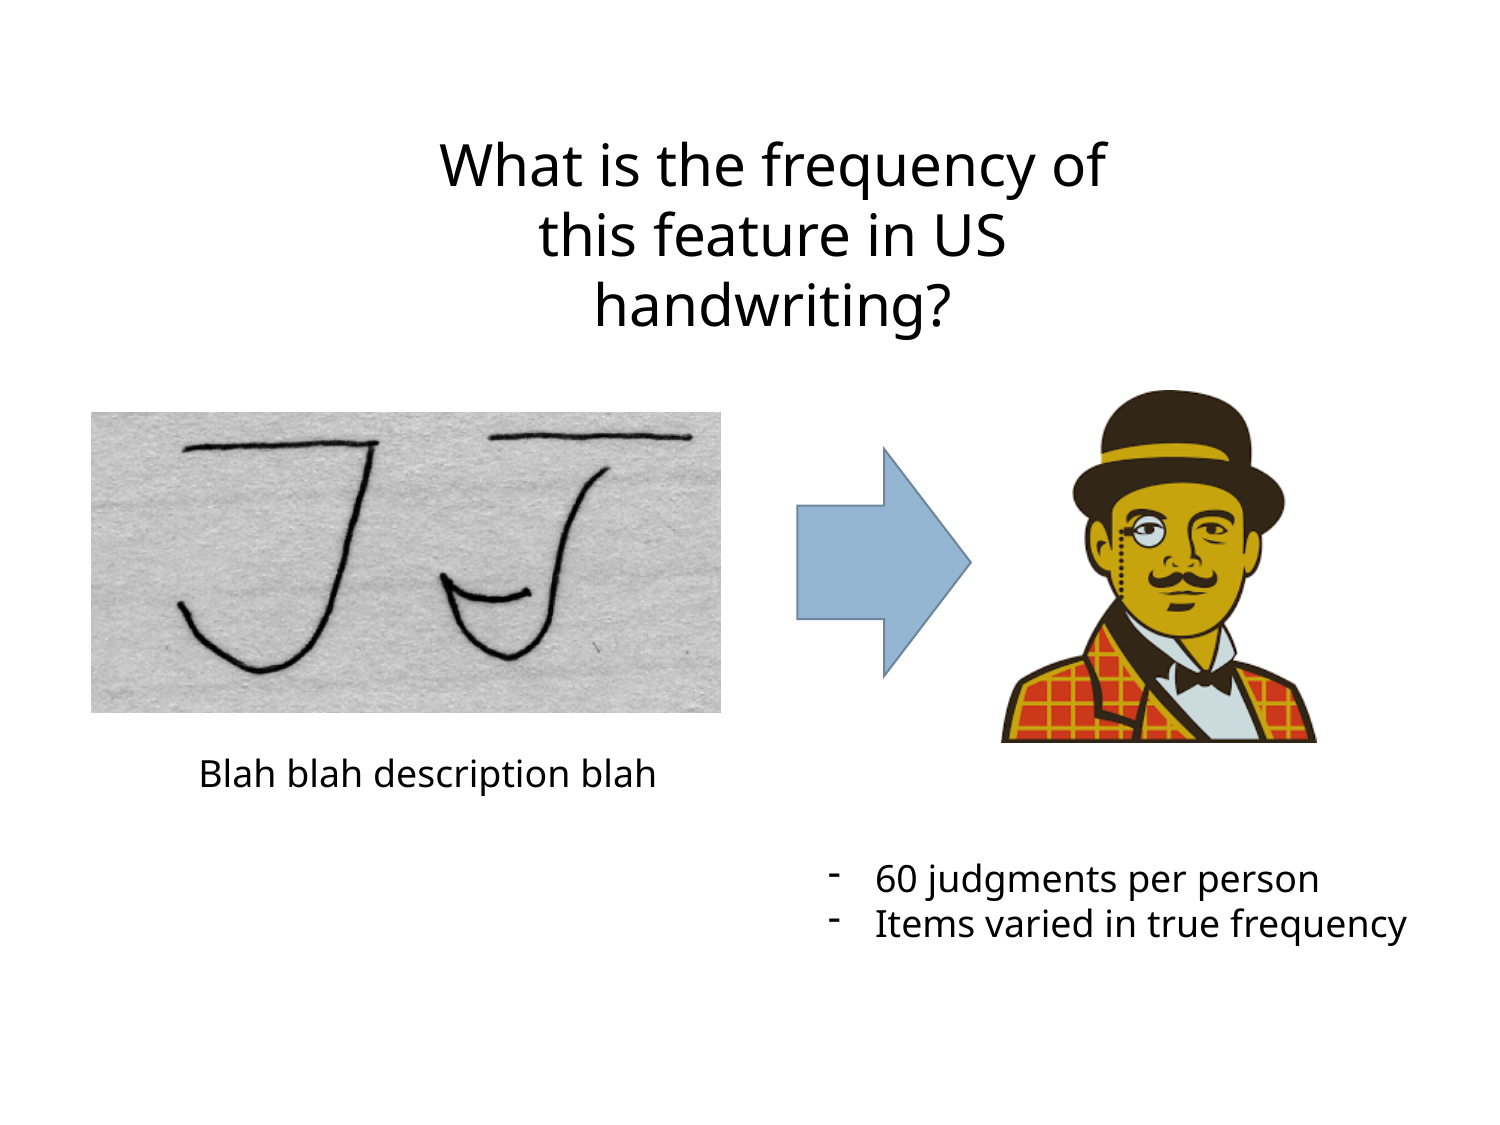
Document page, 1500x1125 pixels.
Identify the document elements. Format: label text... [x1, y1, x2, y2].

text_box [796, 445, 973, 680]
text_box Blah blah description blah [183, 742, 673, 803]
text_box 60 judgments per person Items varied in true frequency [813, 847, 1423, 953]
picture [1001, 390, 1317, 743]
picture [91, 412, 721, 713]
text_box What is the frequency of this feature in US handwriting? [368, 120, 1177, 346]
